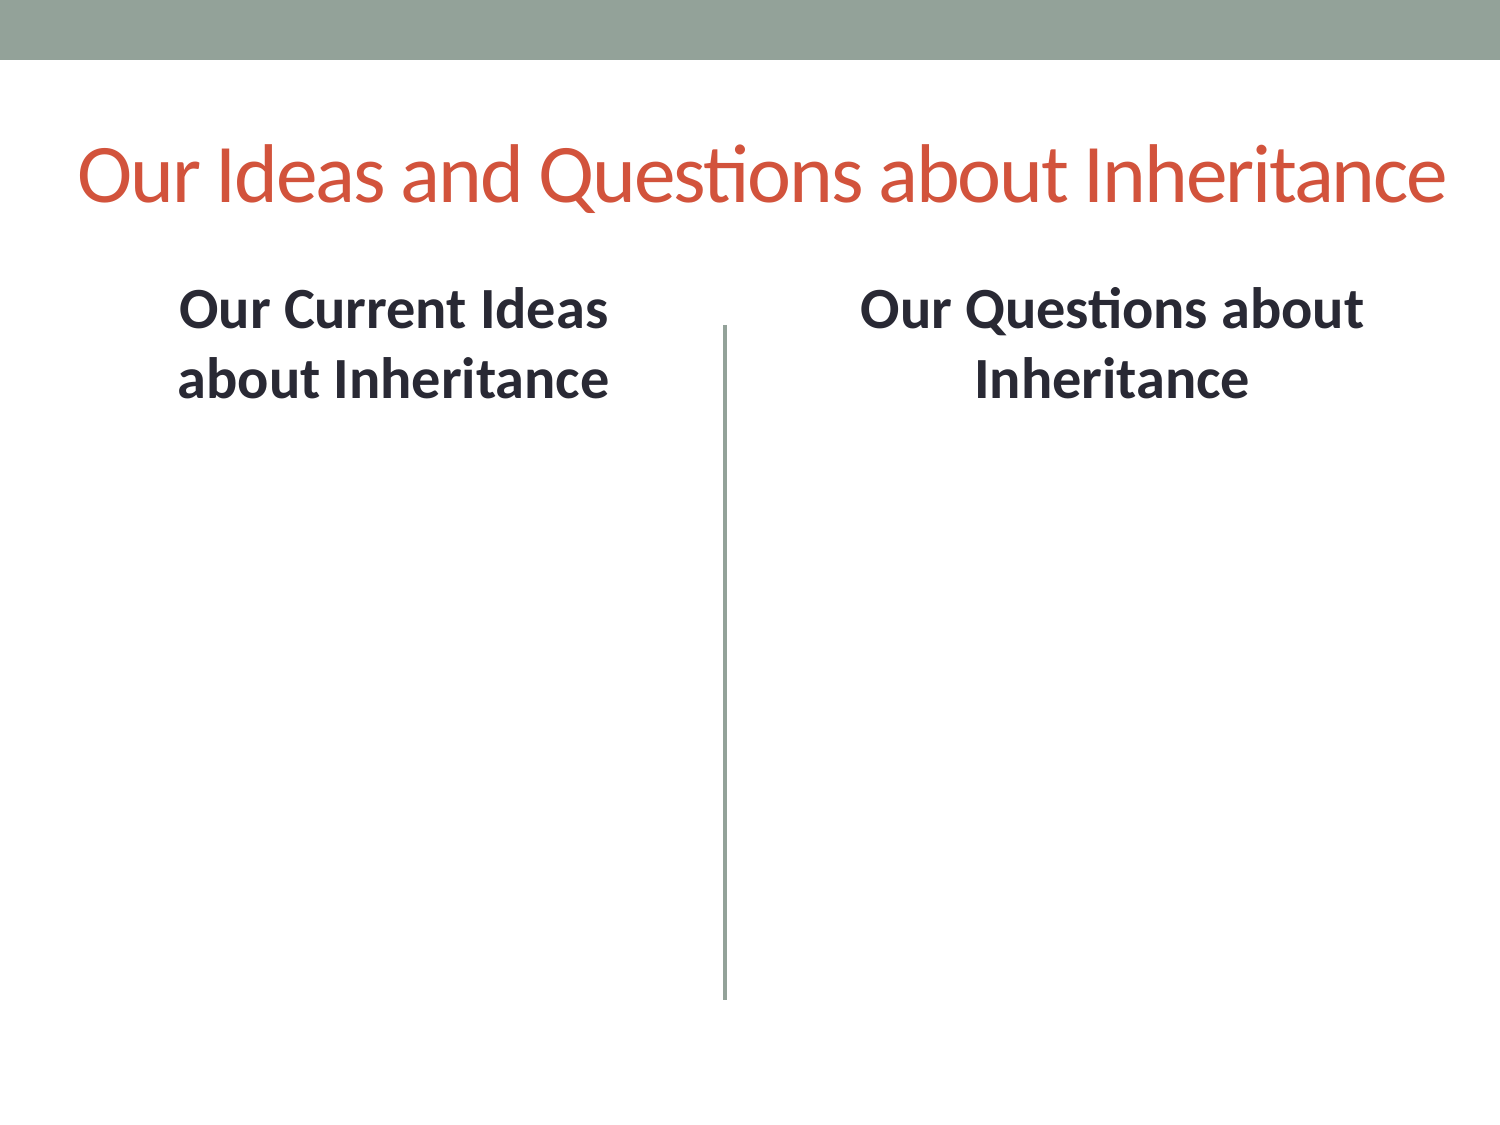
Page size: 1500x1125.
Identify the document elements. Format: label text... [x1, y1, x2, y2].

title Our Ideas and Questions about Inheritance [62, 87, 1500, 250]
list Our Current Ideas about Inheritance [87, 262, 700, 500]
text_box Our Questions about Inheritance [774, 262, 1450, 463]
